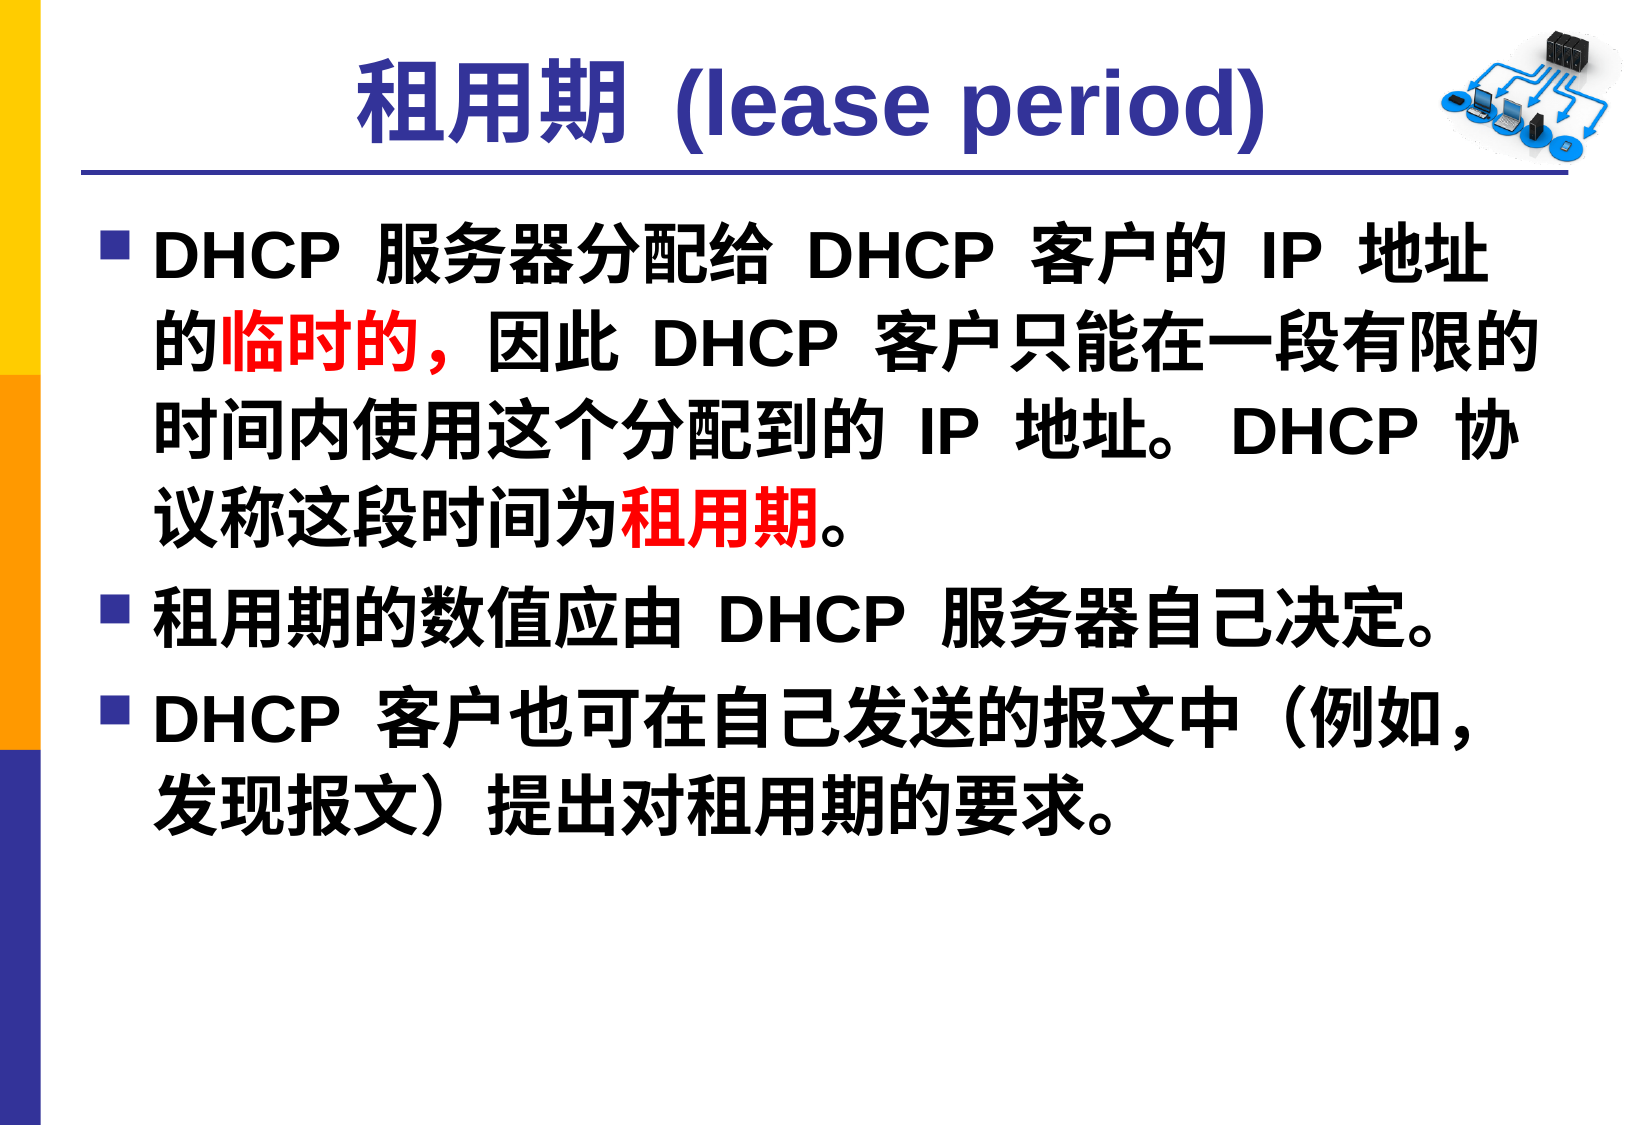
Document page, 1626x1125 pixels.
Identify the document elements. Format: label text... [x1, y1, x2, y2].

title 租用期 (lease period) [81, 30, 1569, 161]
picture [1438, 30, 1624, 165]
list DHCP 服务器分配给 DHCP 客户的 IP 地址的临时的，因此 DHCP 客户只能在一段有限的时间内使用这个分配到的 IP 地址。DHCP 协议称这段时间为租用期。 租用期的数值应由 DHCP 服务器自己决定。 DHCP 客户也可在自己发送的报文中（例如，发现报文）提出对租用期的要求。 [81, 196, 1569, 1006]
